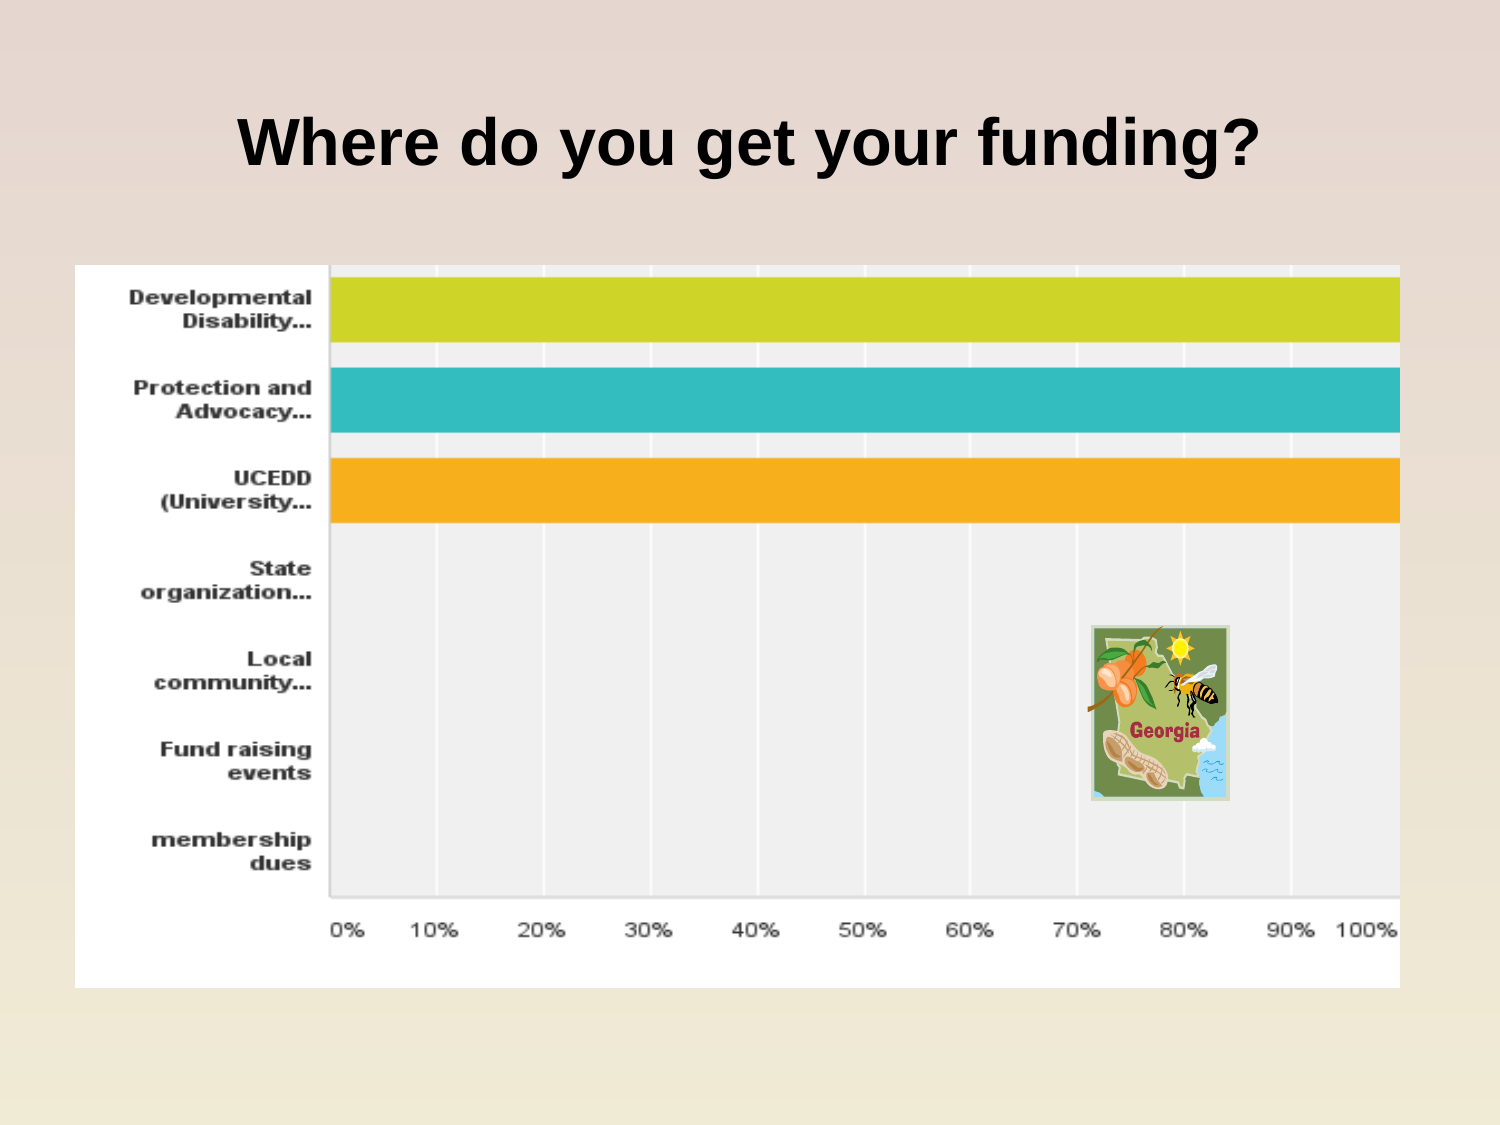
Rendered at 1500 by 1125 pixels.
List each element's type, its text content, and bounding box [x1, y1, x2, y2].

title Where do you get your funding? [75, 45, 1425, 233]
picture [74, 264, 1401, 988]
